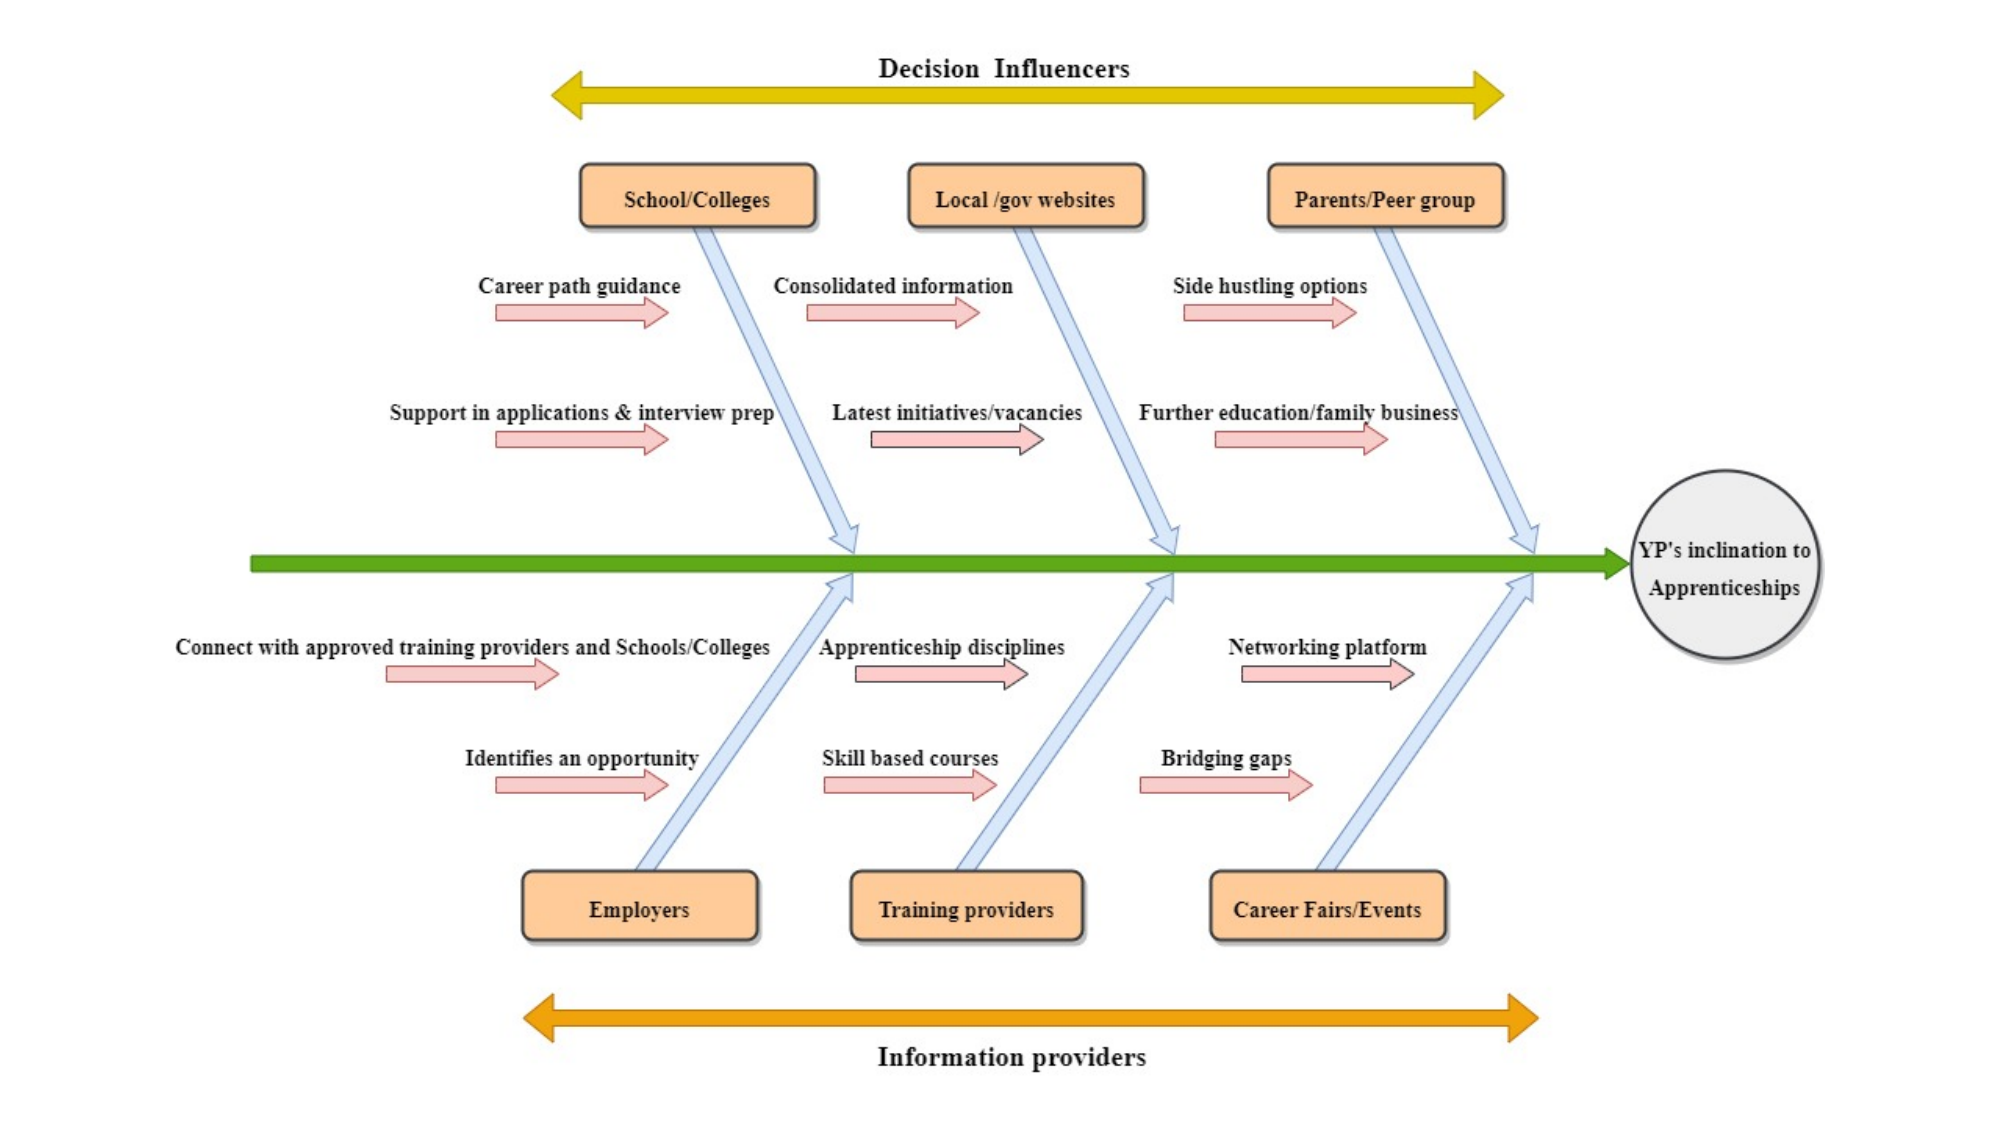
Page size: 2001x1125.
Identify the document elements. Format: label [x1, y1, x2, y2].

picture [175, 37, 1825, 1088]
